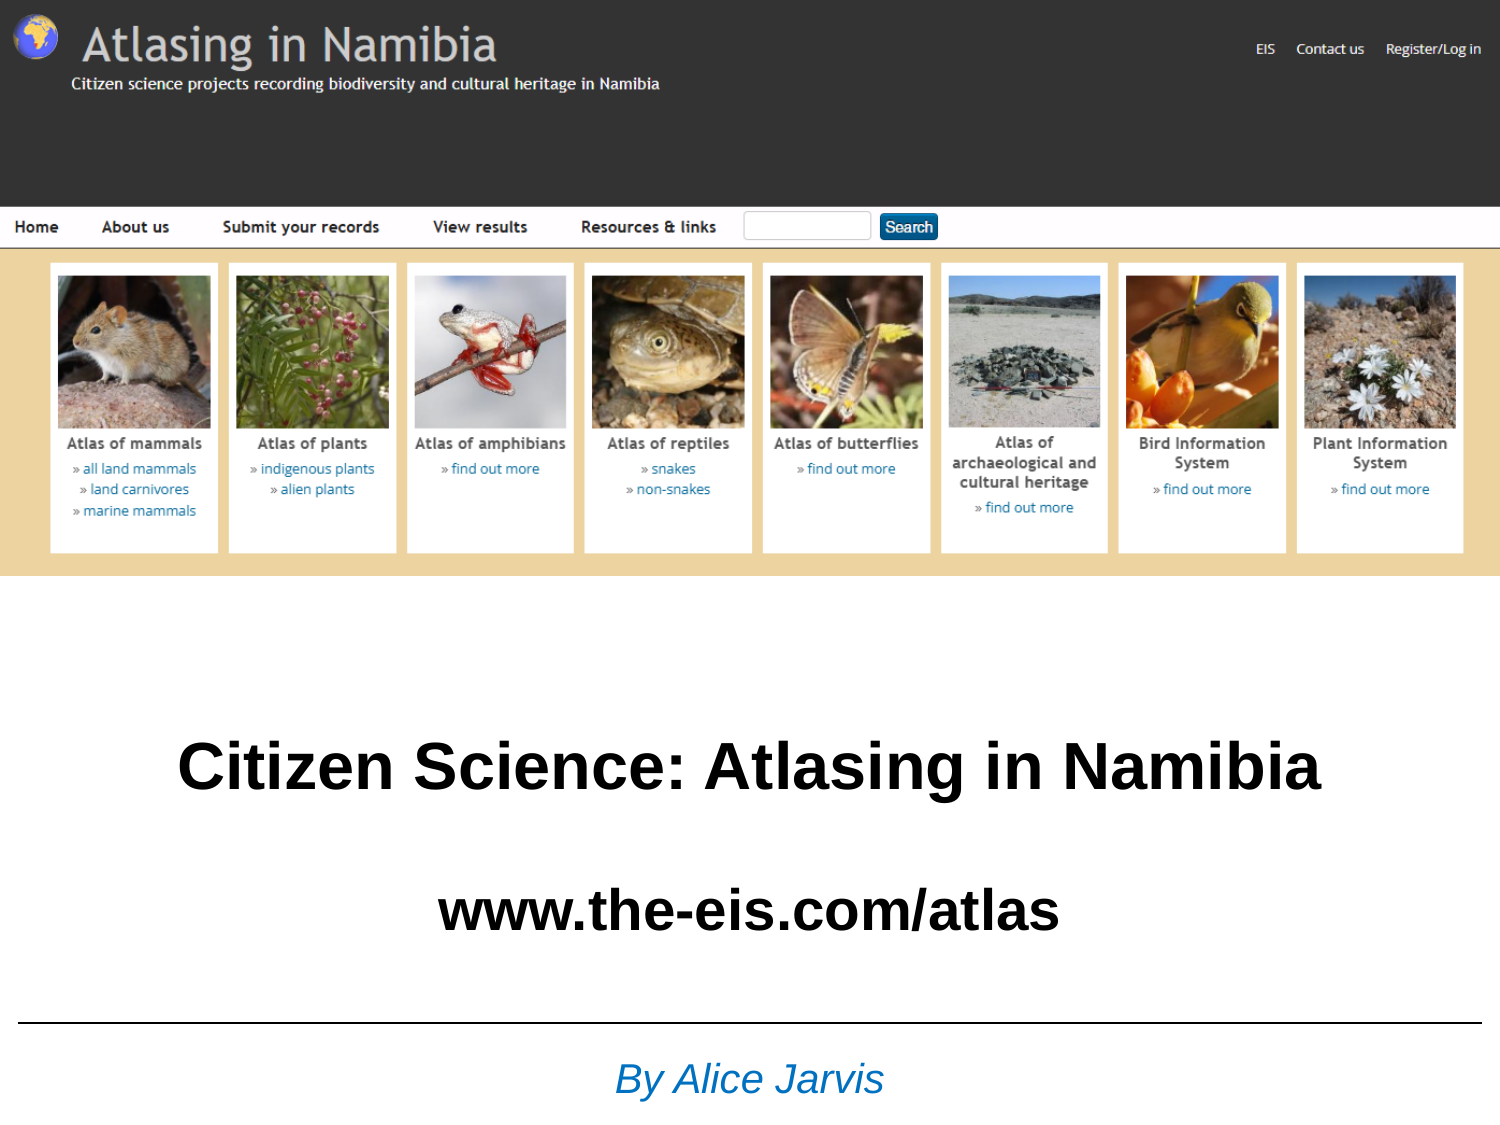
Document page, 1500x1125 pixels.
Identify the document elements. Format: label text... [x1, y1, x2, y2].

subtitle By Alice Jarvis [310, 1044, 1190, 1094]
picture [0, 0, 1500, 577]
title Citizen Science: Atlasing in Namibia www.the-eis.com/atlas [112, 663, 1388, 1002]
